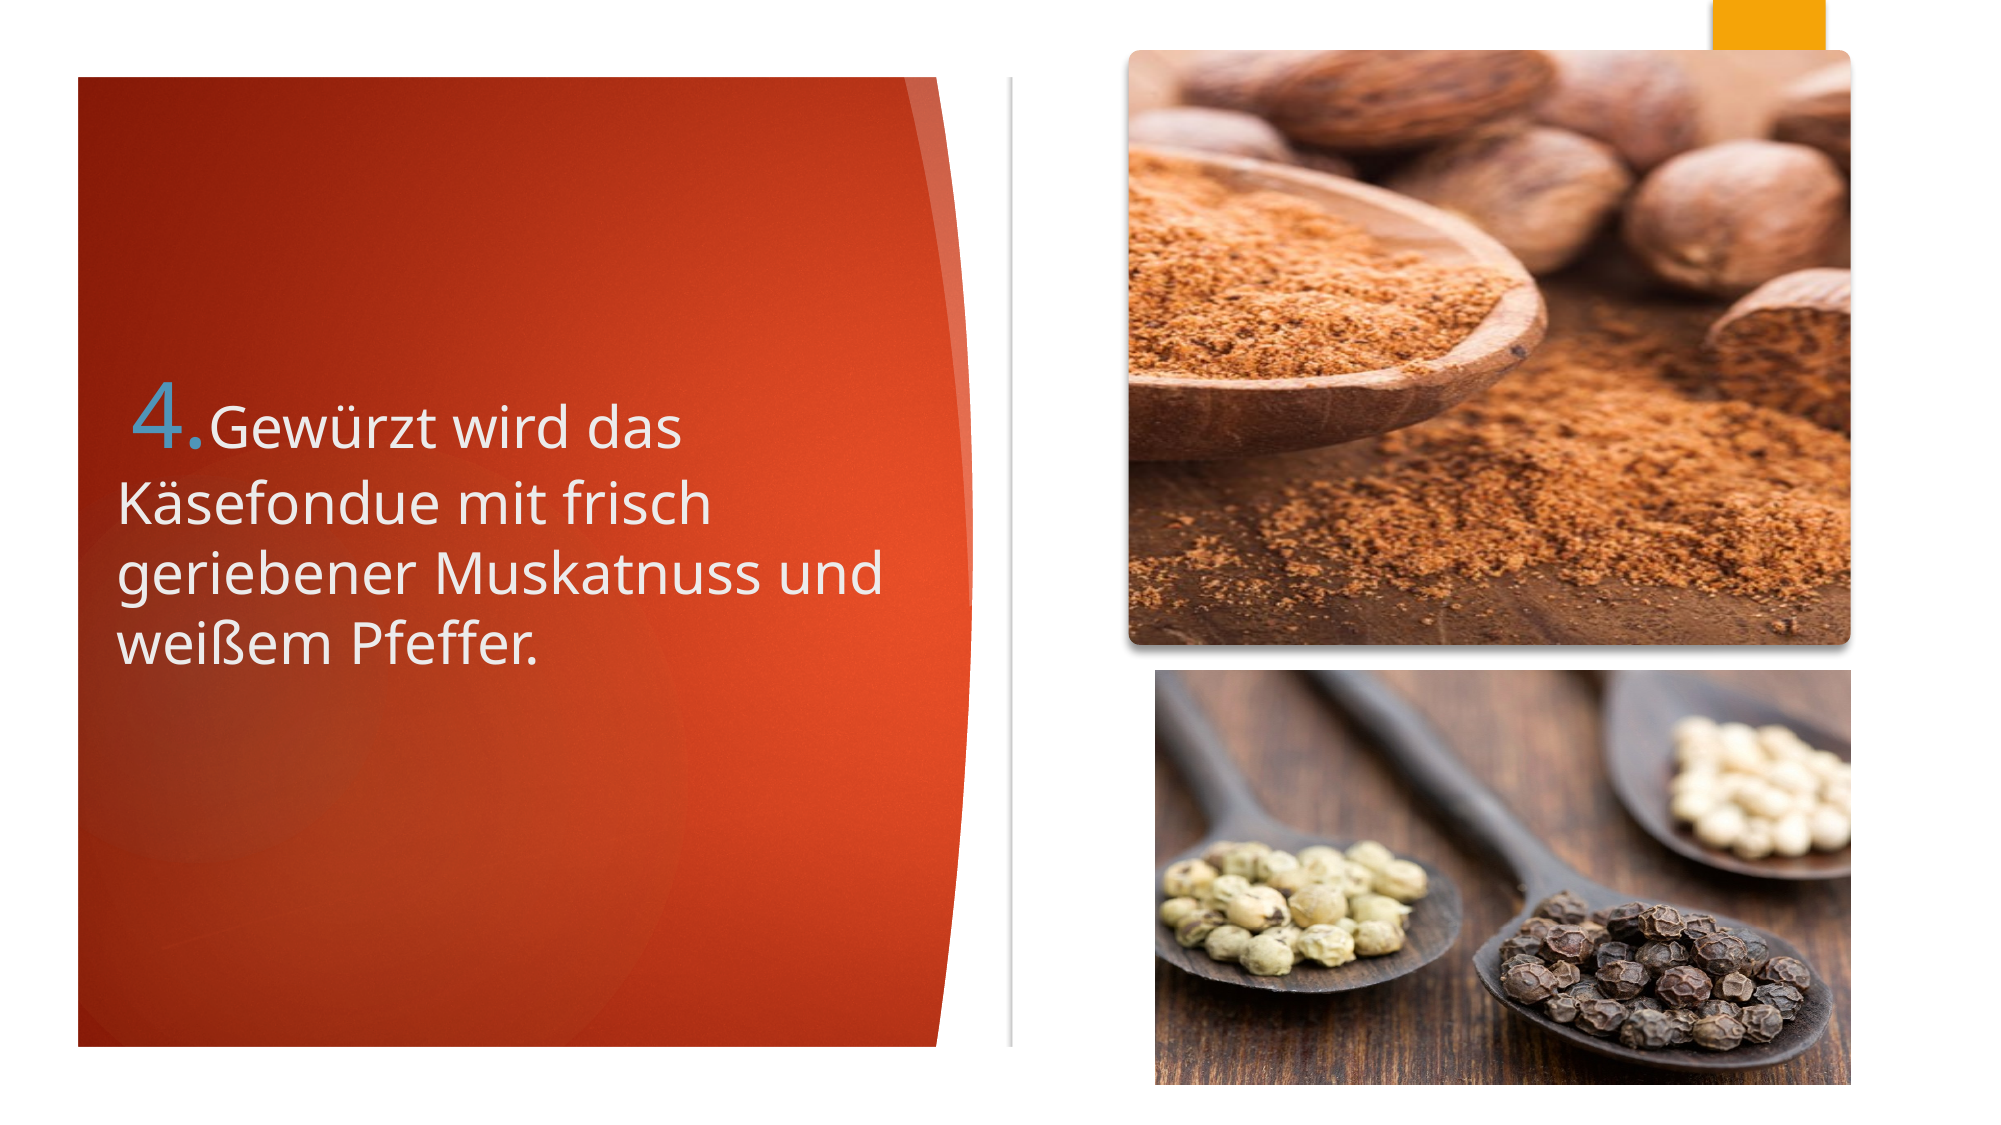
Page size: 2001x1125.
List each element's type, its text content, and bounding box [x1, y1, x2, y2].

picture [1154, 669, 1851, 1085]
picture [1128, 49, 1851, 646]
title 4.Gewürzt wird das Käsefondue mit frisch geriebener Muskatnuss und weißem Pfeffer. [101, 257, 937, 754]
